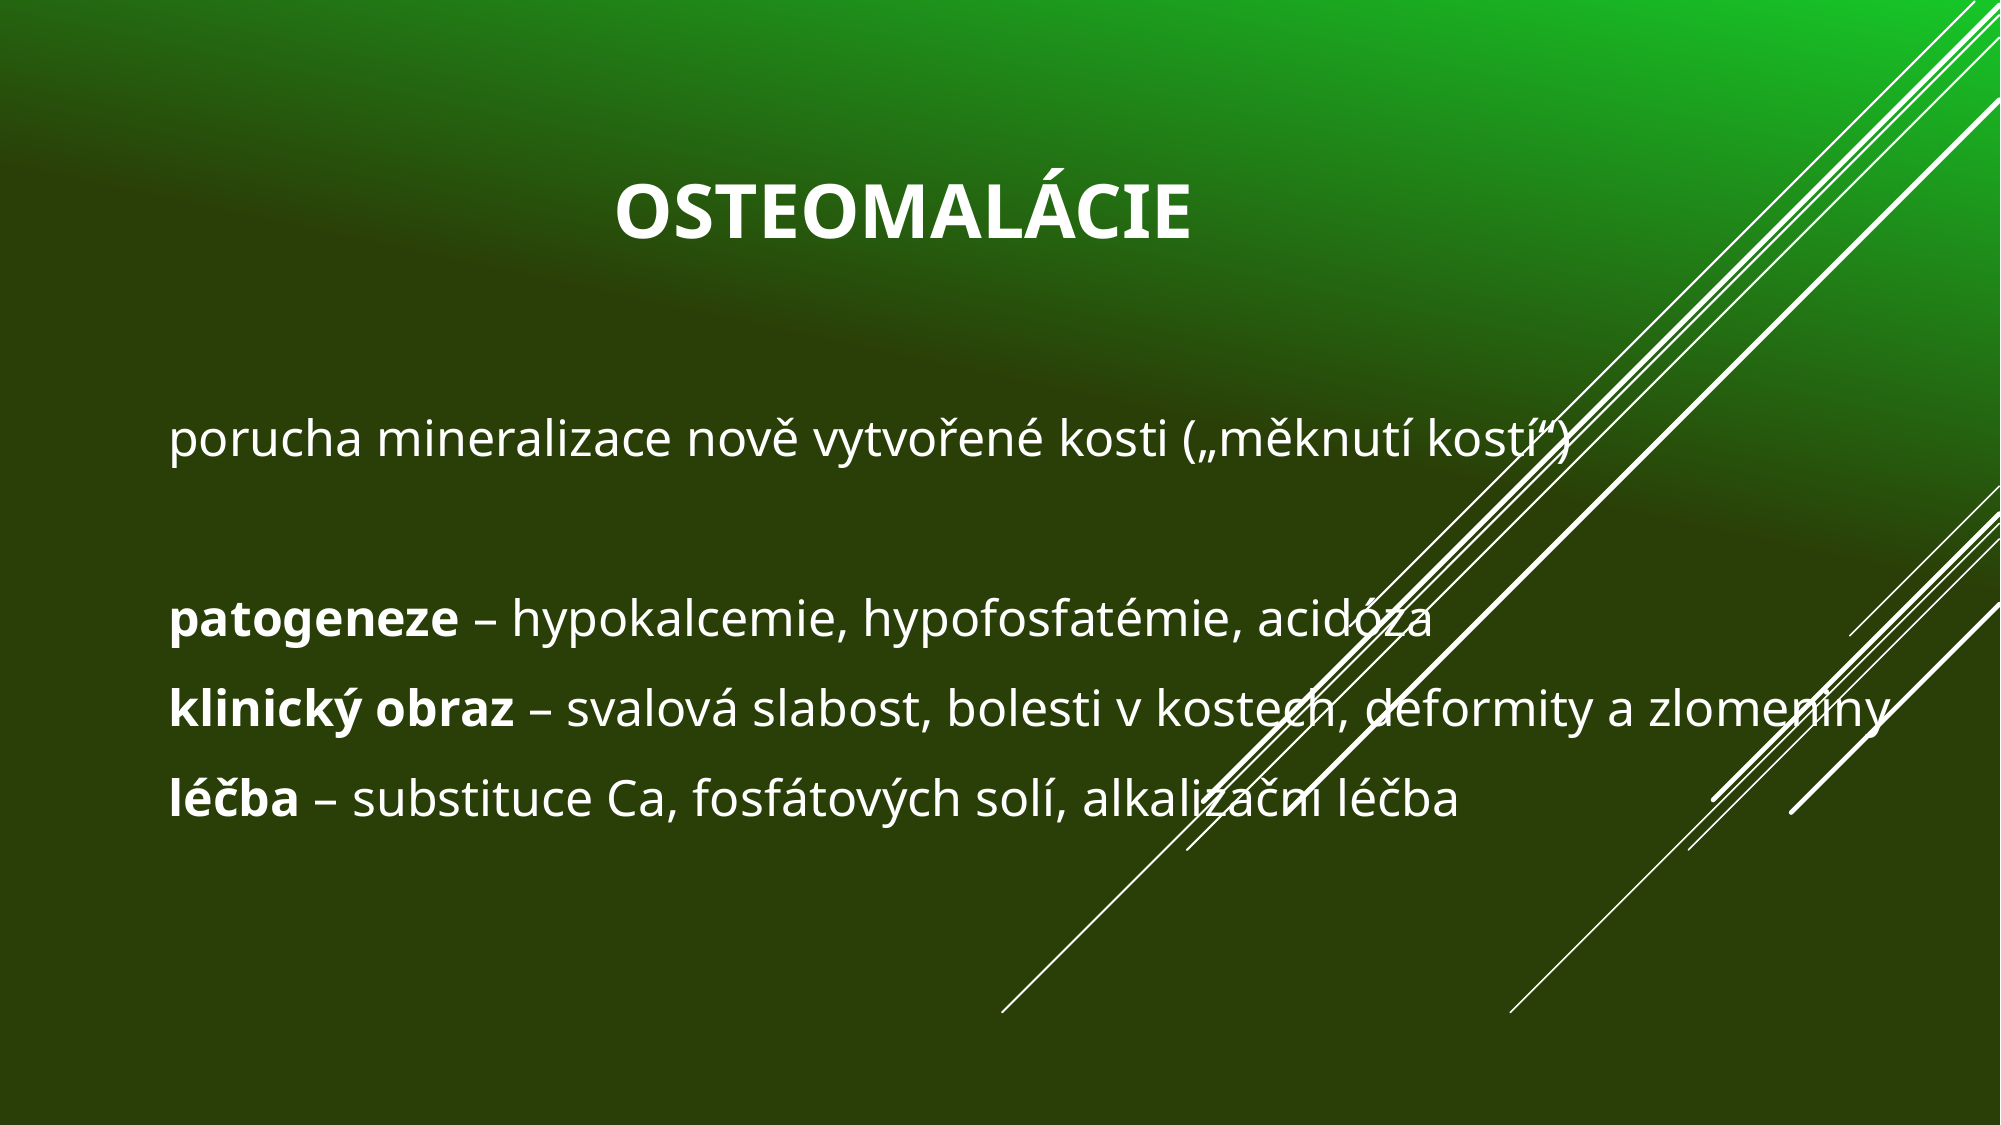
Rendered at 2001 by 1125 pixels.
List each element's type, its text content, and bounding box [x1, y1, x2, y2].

text_box porucha mineralizace nově vytvořené kosti („měknutí kostí“) patogeneze – hypokalcemie, hypofosfatémie, acidóza klinický obraz – svalová slabost, bolesti v kostech, deformity a zlomeniny léčba – substituce Ca, fosfátových solí, alkalizační léčba [153, 369, 2000, 1125]
title osteomalácie [598, 94, 1912, 262]
